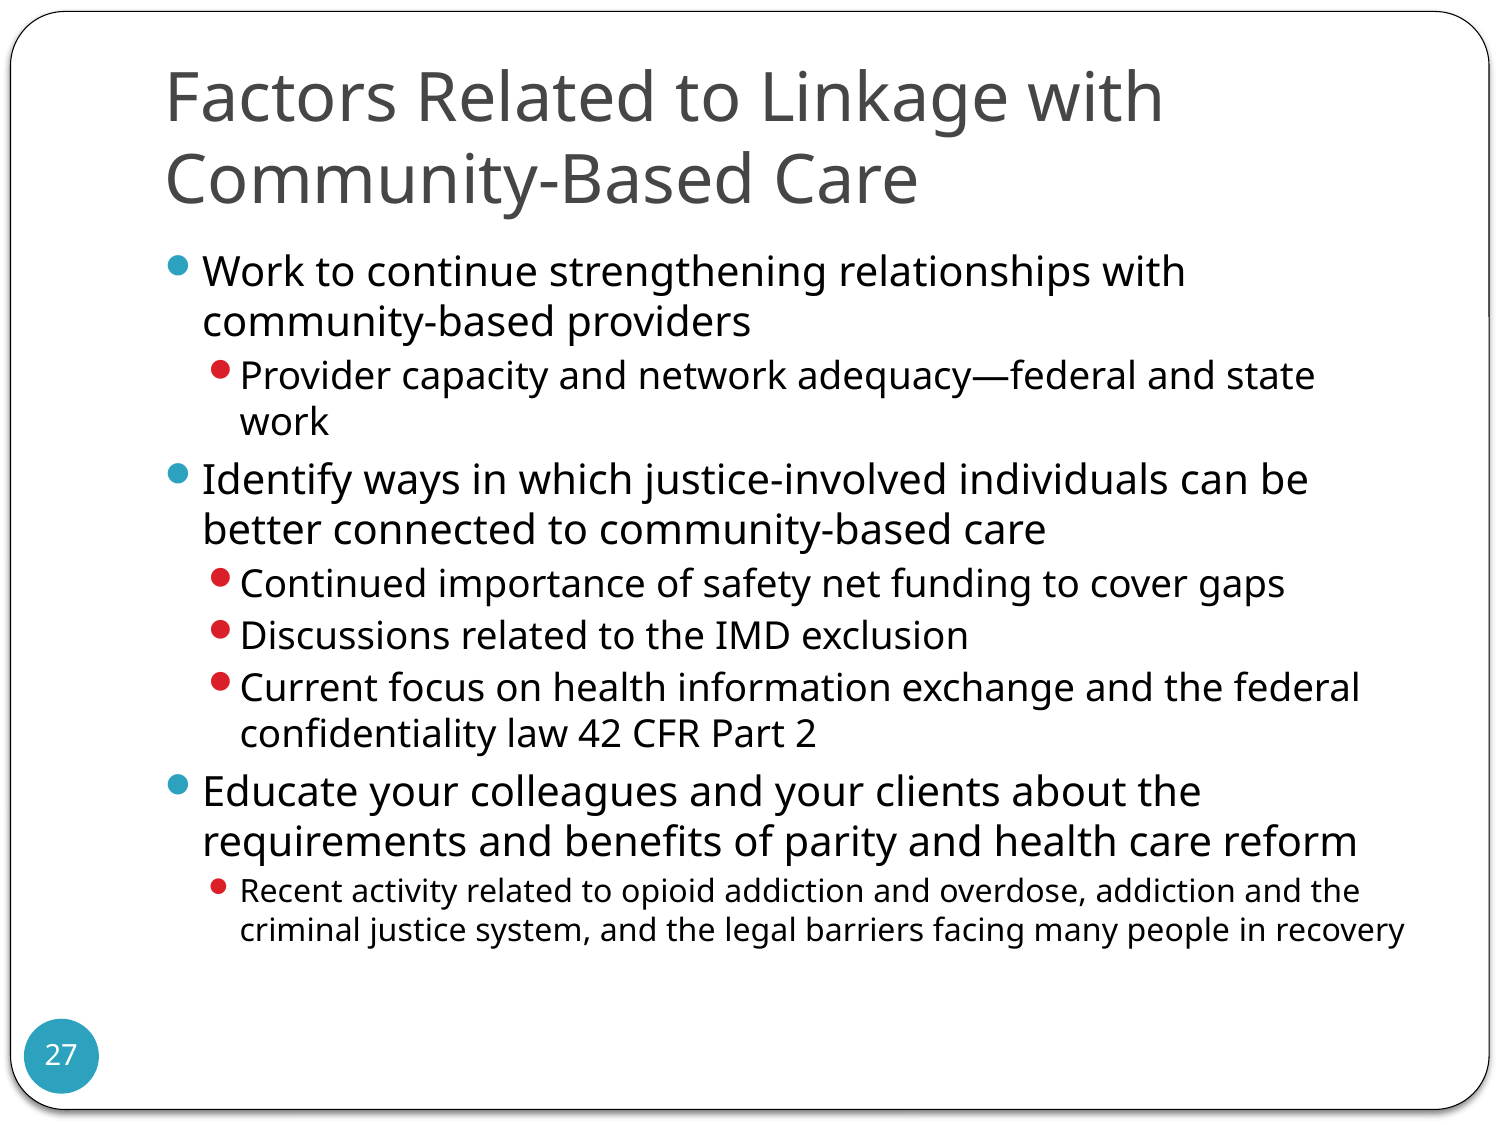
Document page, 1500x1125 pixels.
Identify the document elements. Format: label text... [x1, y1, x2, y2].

list Work to continue strengthening relationships with community-based providers Provider capacity and network adequacy—federal and state work Identify ways in which justice-involved individuals can be better connected to community-based care Continued importance of safety net funding to cover gaps Discussions related to the IMD exclusion Current focus on health information exchange and the federal confidentiality law 42 CFR Part 2 Educate your colleagues and your clients about the requirements and benefits of parity and health care reform Recent activity related to opioid addiction and overdose, addiction and the criminal justice system, and the legal barriers facing many people in recovery [150, 237, 1425, 988]
slide_number 27 [23, 1018, 99, 1094]
title Factors Related to Linkage with Community-Based Care [150, 45, 1425, 233]
